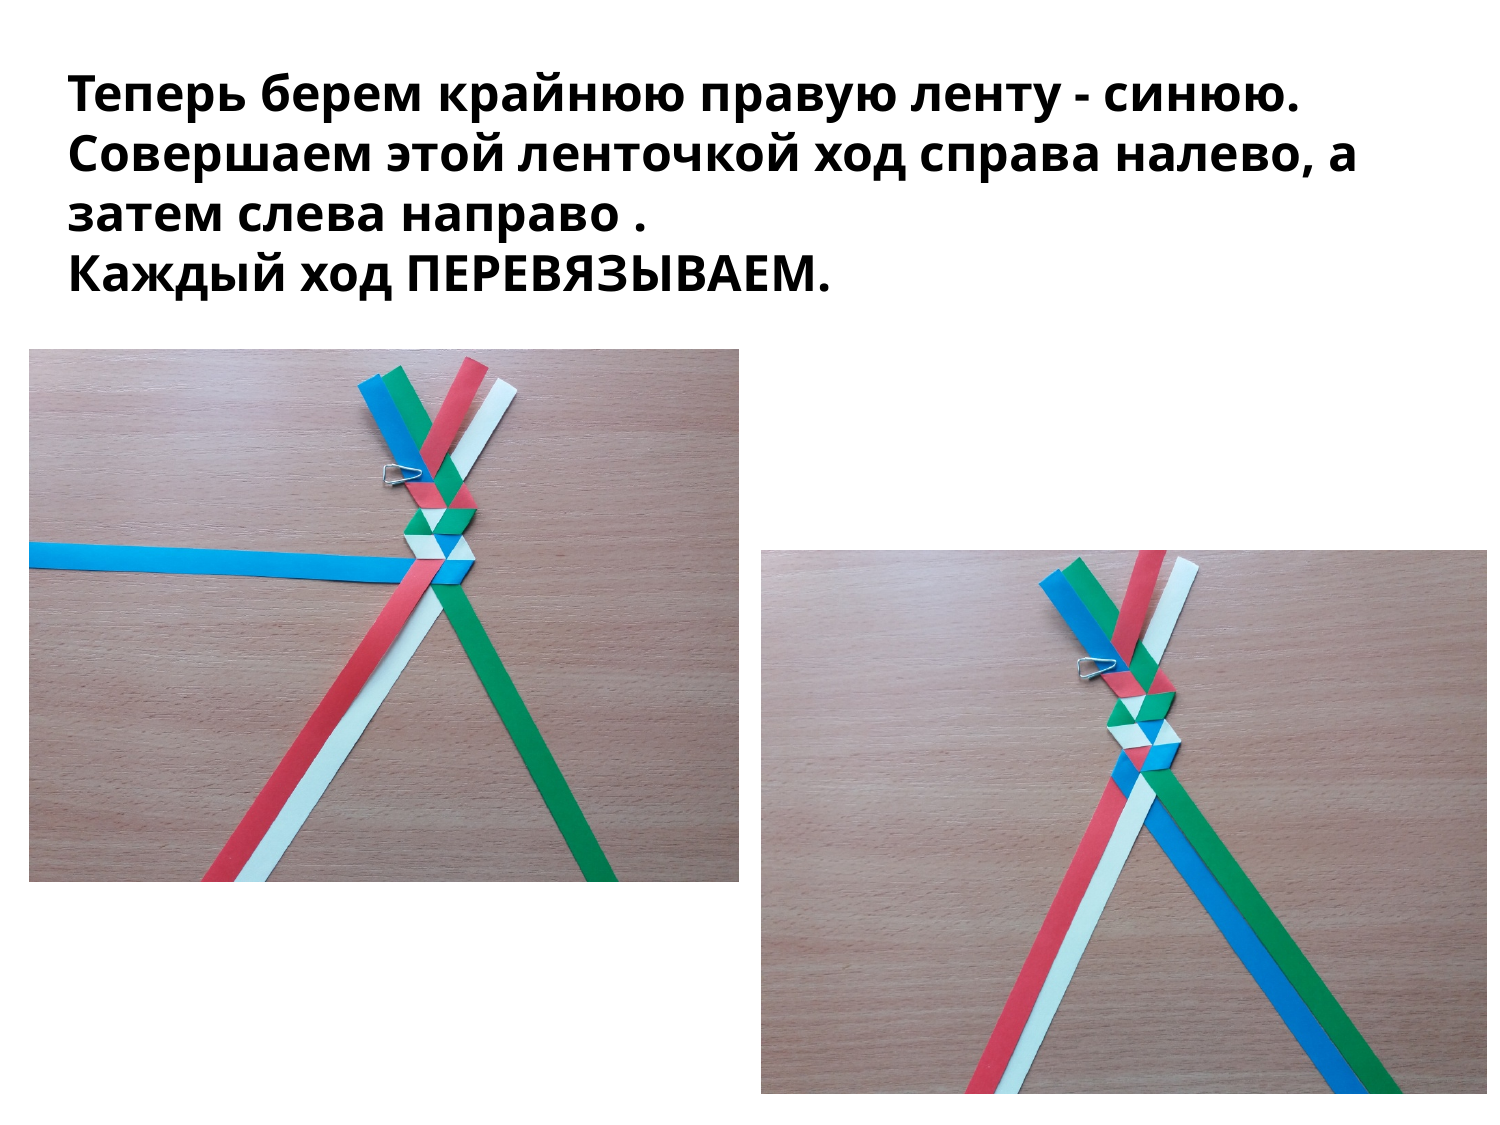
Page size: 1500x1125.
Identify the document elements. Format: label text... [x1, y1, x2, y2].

text_box Теперь берем крайнюю правую ленту - синюю. Совершаем этой ленточкой ход справа налево, а затем слева направо . Каждый ход ПЕРЕВЯЗЫВАЕМ. [53, 54, 1424, 310]
picture [761, 550, 1487, 1095]
picture [29, 349, 739, 882]
